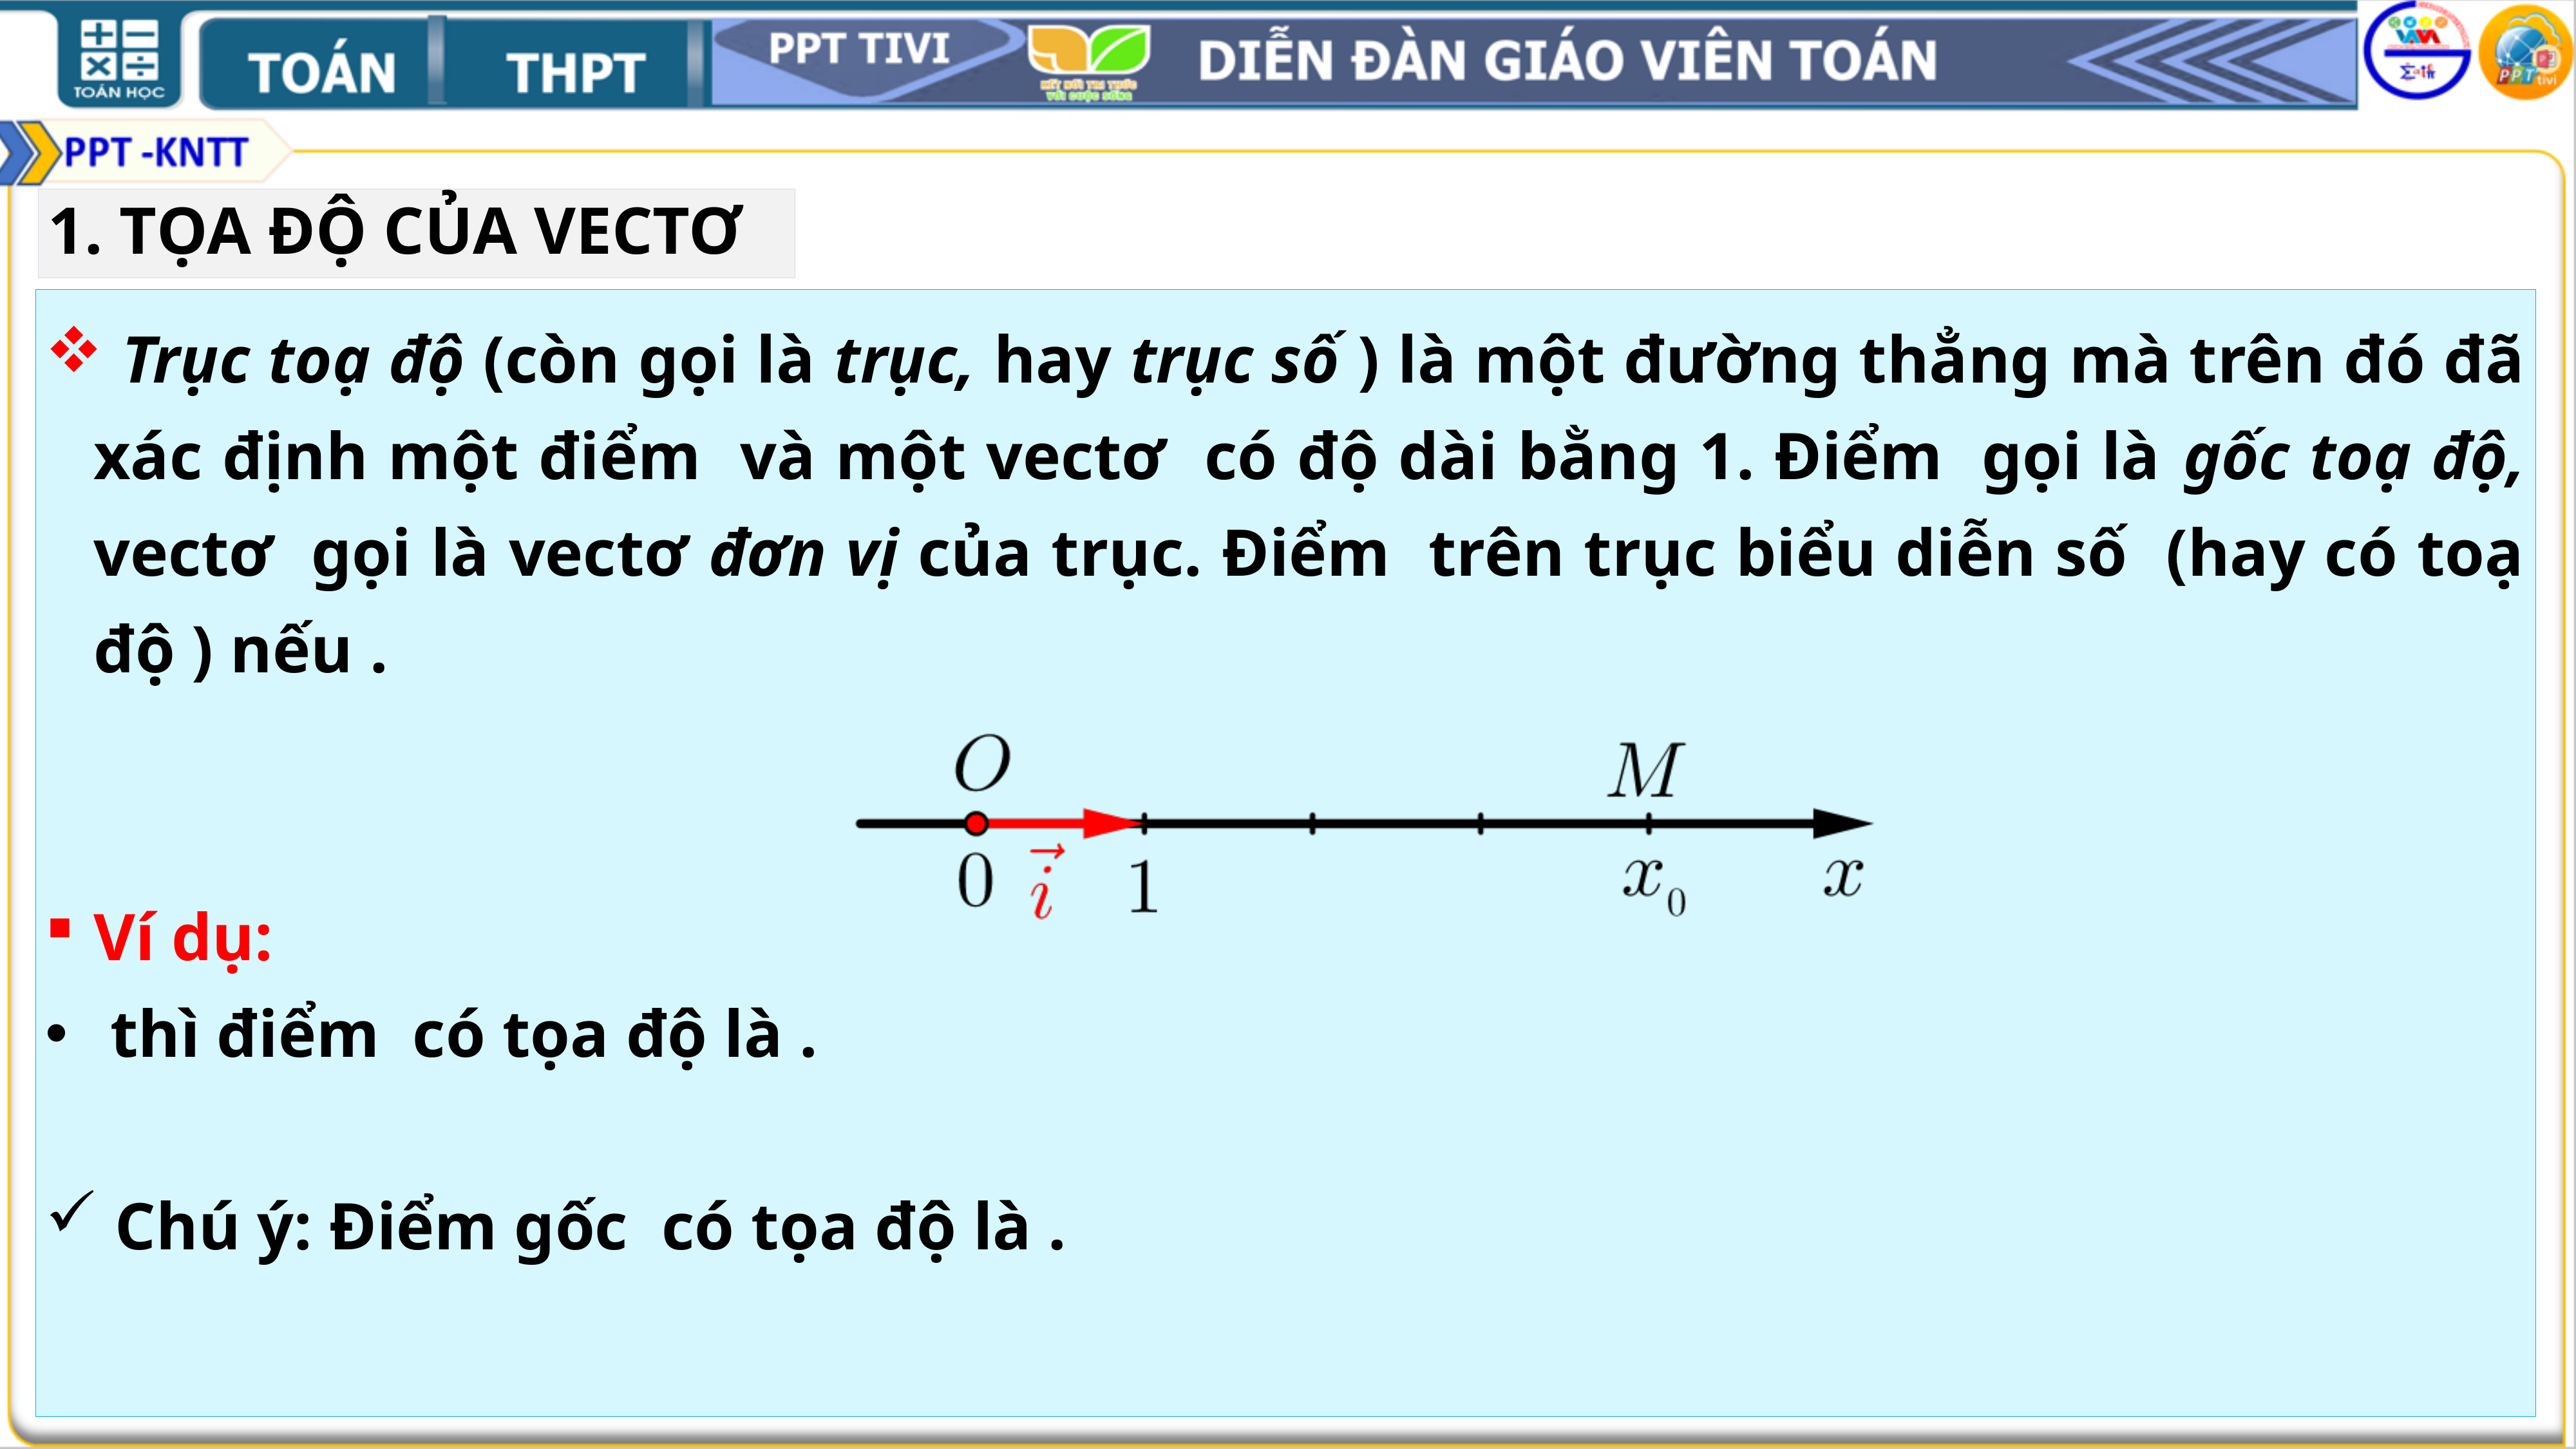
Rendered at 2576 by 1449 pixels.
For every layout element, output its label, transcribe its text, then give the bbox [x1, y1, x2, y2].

picture [0, 0, 2576, 1449]
text_box 1. TỌA ĐỘ CỦA VECTƠ [38, 189, 795, 278]
